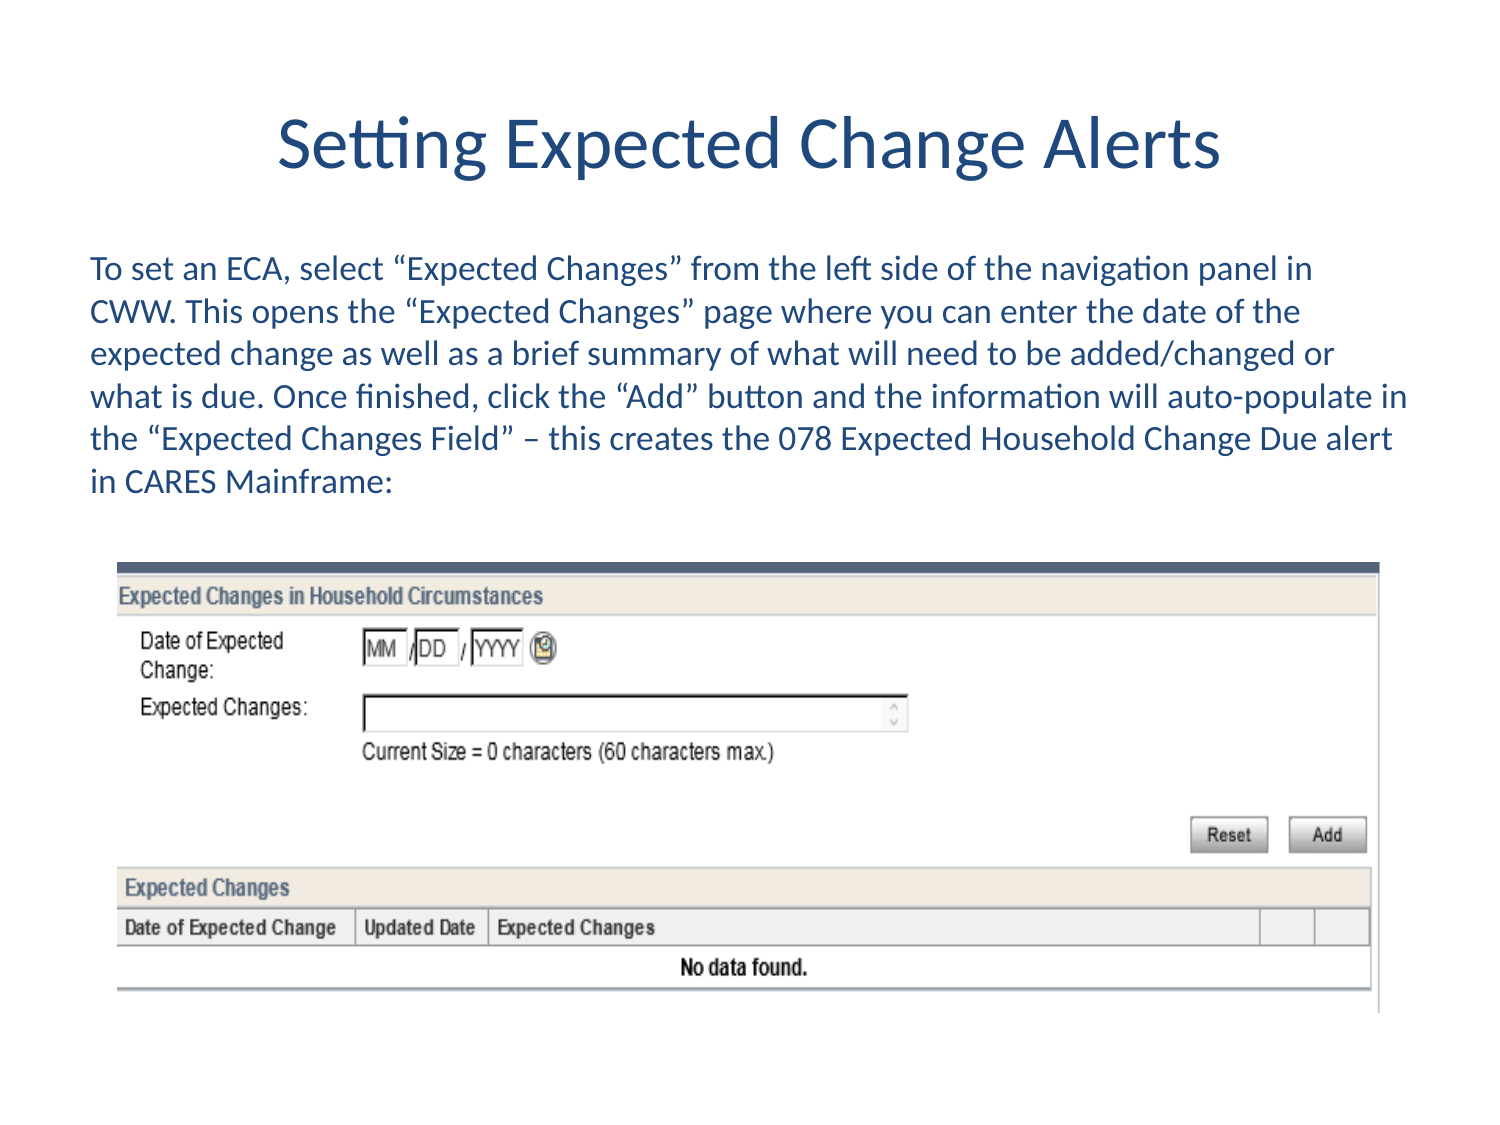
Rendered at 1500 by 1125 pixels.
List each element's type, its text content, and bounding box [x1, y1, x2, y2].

list To set an ECA, select “Expected Changes” from the left side of the navigation panel in CWW. This opens the “Expected Changes” page where you can enter the date of the expected change as well as a brief summary of what will need to be added/changed or what is due. Once finished, click the “Add” button and the information will auto-populate in the “Expected Changes Field” – this creates the 078 Expected Household Change Due alert in CARES Mainframe: [75, 237, 1425, 980]
picture [117, 562, 1383, 1013]
title Setting Expected Change Alerts [75, 45, 1425, 233]
